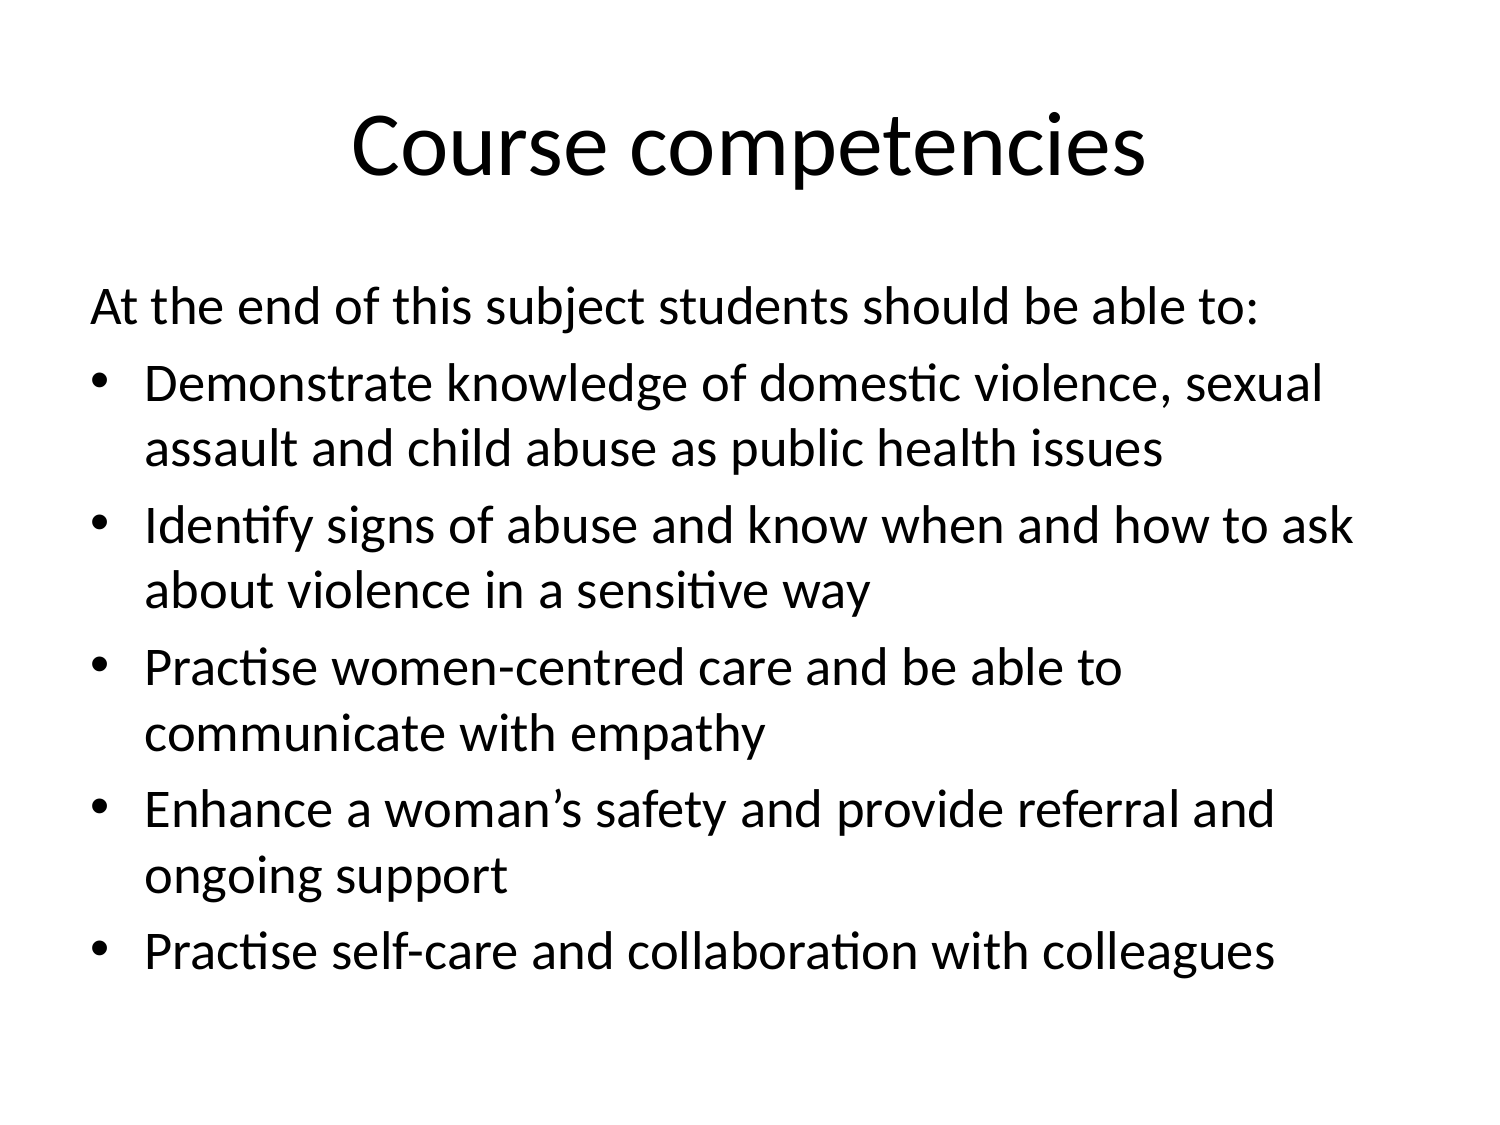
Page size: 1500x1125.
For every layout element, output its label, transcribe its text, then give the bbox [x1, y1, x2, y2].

title Course competencies [75, 45, 1425, 233]
list At the end of this subject students should be able to: Demonstrate knowledge of domestic violence, sexual assault and child abuse as public health issues Identify signs of abuse and know when and how to ask about violence in a sensitive way Practise women-centred care and be able to communicate with empathy Enhance a woman’s safety and provide referral and ongoing support Practise self-care and collaboration with colleagues [75, 262, 1425, 1005]
